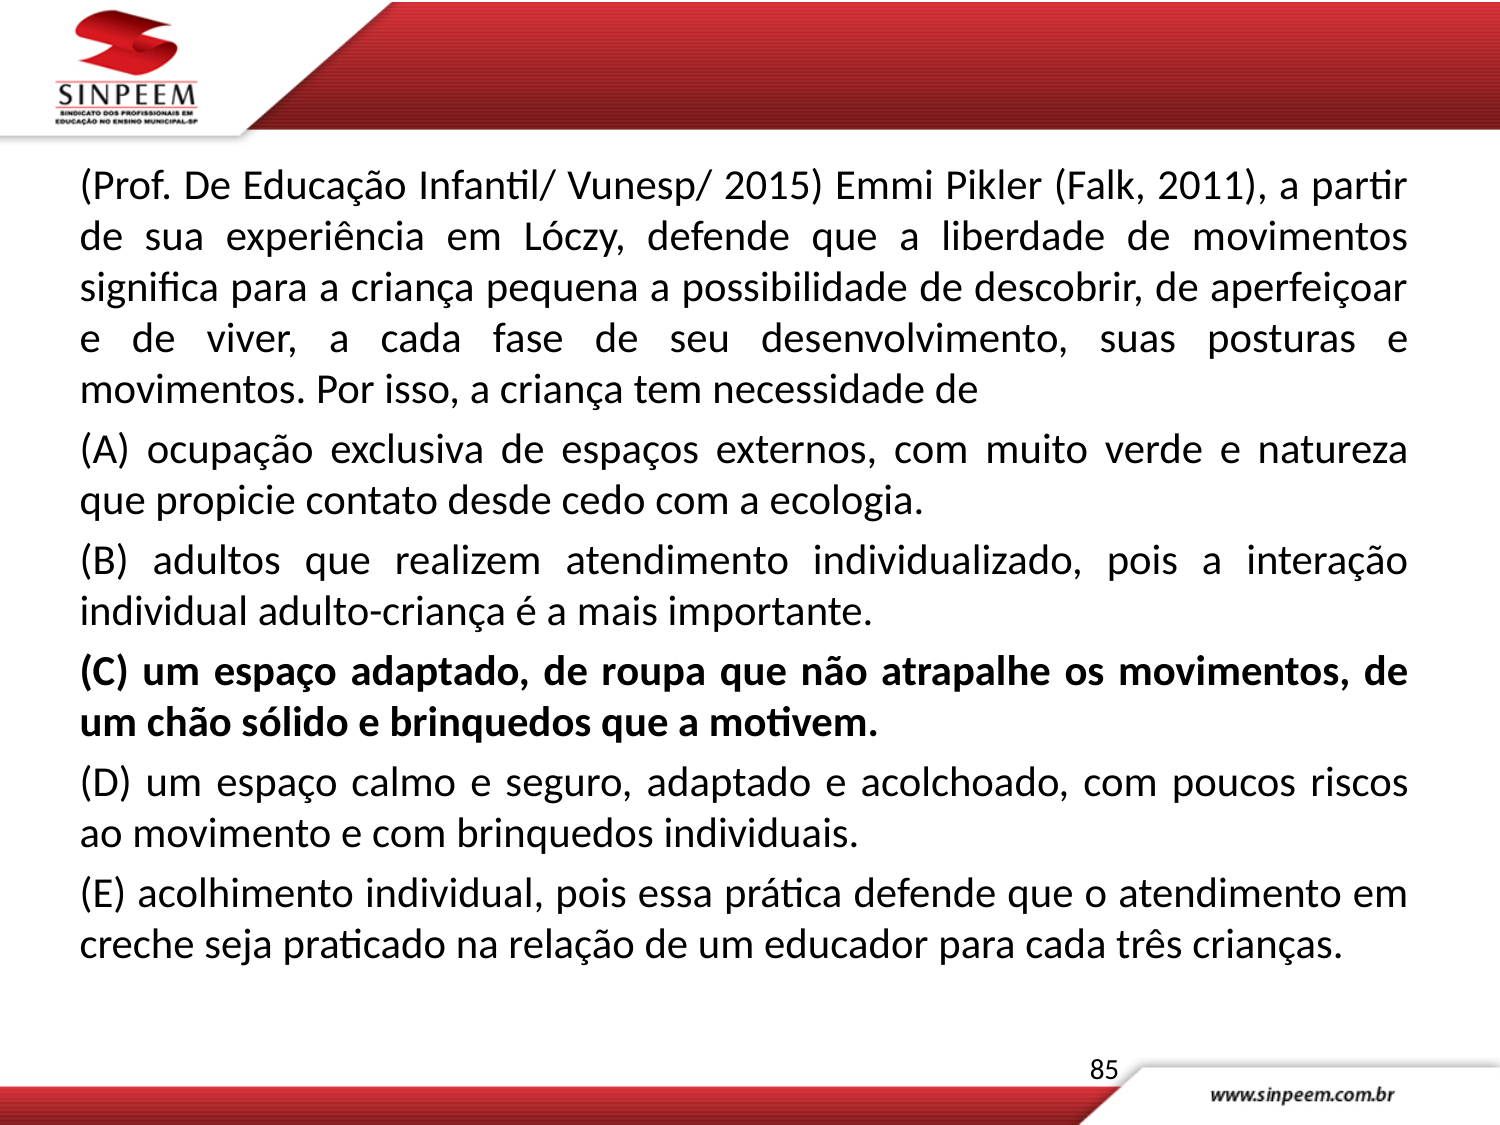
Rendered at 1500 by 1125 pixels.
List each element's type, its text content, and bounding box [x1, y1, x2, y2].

picture [0, 2, 1500, 149]
picture [0, 1053, 1500, 1125]
slide_number 85 [1074, 1042, 1425, 1103]
list (Prof. De Educação Infantil/ Vunesp/ 2015) Emmi Pikler (Falk, 2011), a partir de sua experiência em Lóczy, defende que a liberdade de movimentos significa para a criança pequena a possibilidade de descobrir, de aperfeiçoar e de viver, a cada fase de seu desenvolvimento, suas posturas e movimentos. Por isso, a criança tem necessidade de (A) ocupação exclusiva de espaços externos, com muito verde e natureza que propicie contato desde cedo com a ecologia. (B) adultos que realizem atendimento individualizado, pois a interação individual adulto-criança é a mais importante. (C) um espaço adaptado, de roupa que não atrapalhe os movimentos, de um chão sólido e brinquedos que a motivem. (D) um espaço calmo e seguro, adaptado e acolchoado, com poucos riscos ao movimento e com brinquedos individuais. (E) acolhimento individual, pois essa prática defende que o atendimento em creche seja praticado na relação de um educador para cada três crianças. [64, 149, 1425, 1005]
